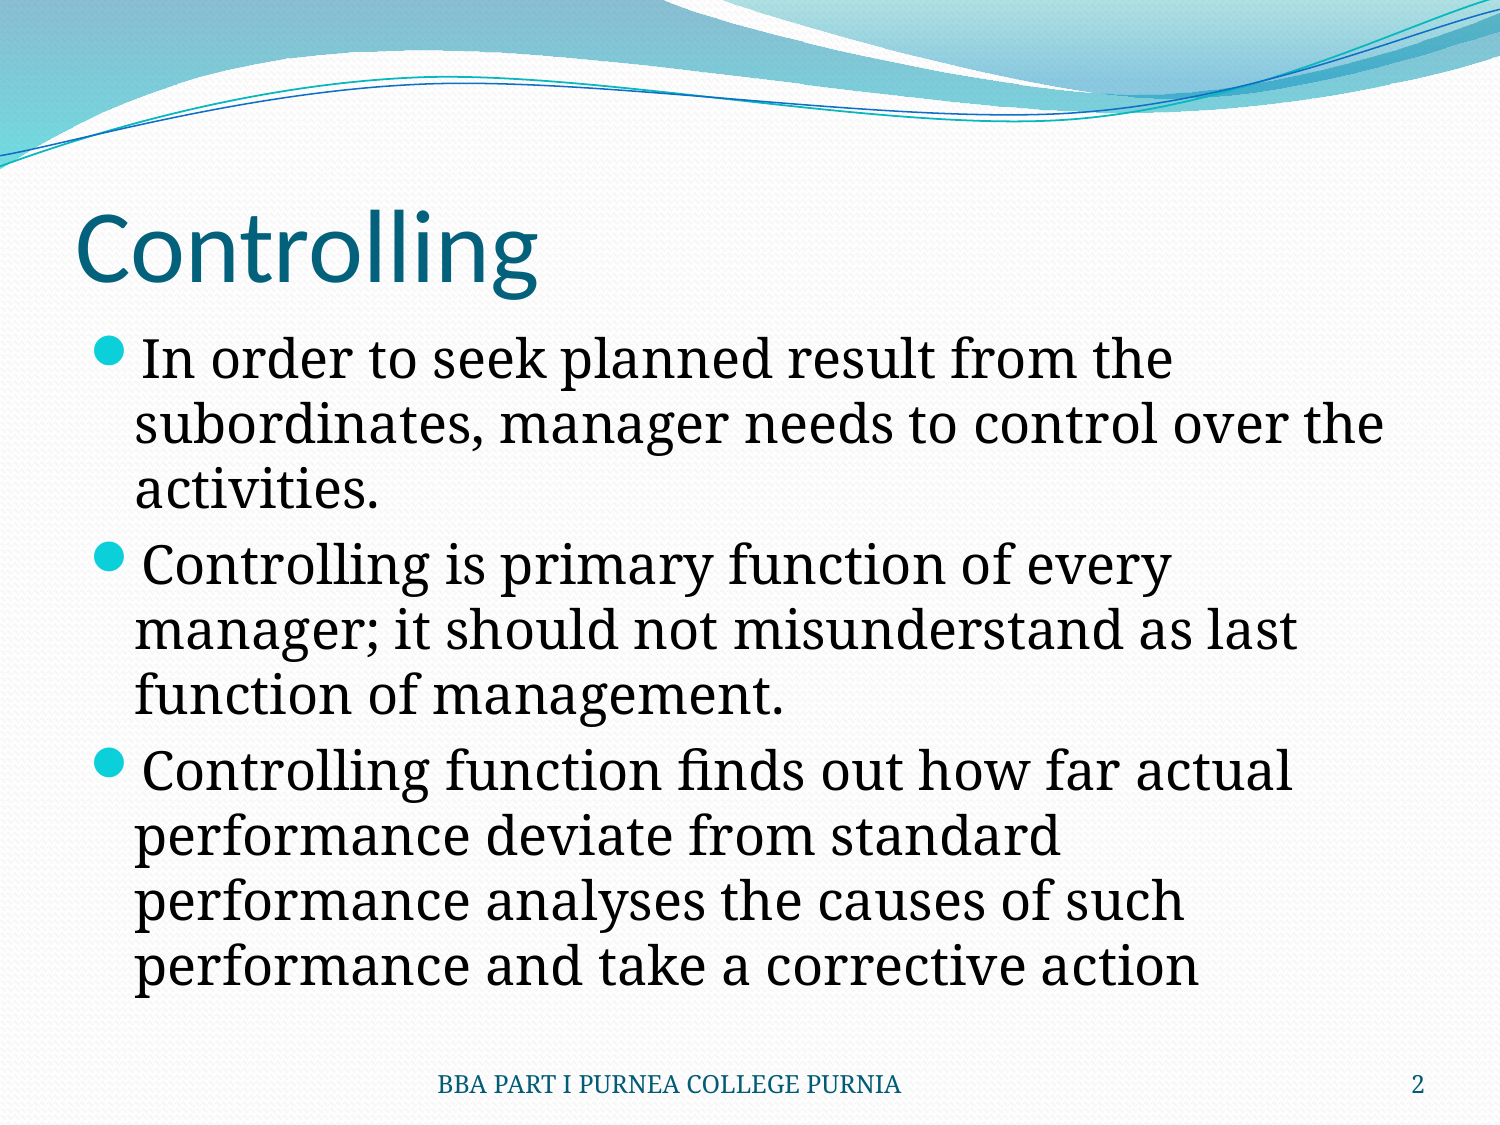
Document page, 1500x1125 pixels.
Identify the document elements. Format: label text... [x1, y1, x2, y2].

title Controlling [75, 115, 1425, 303]
slide_number 2 [1299, 1042, 1425, 1103]
footer BBA PART I PURNEA COLLEGE PURNIA [437, 1042, 988, 1103]
list In order to seek planned result from the subordinates, manager needs to control over the activities. Controlling is primary function of every manager; it should not misunderstand as last function of management. Controlling function finds out how far actual performance deviate from standard performance analyses the causes of such performance and take a corrective action [75, 317, 1425, 1038]
